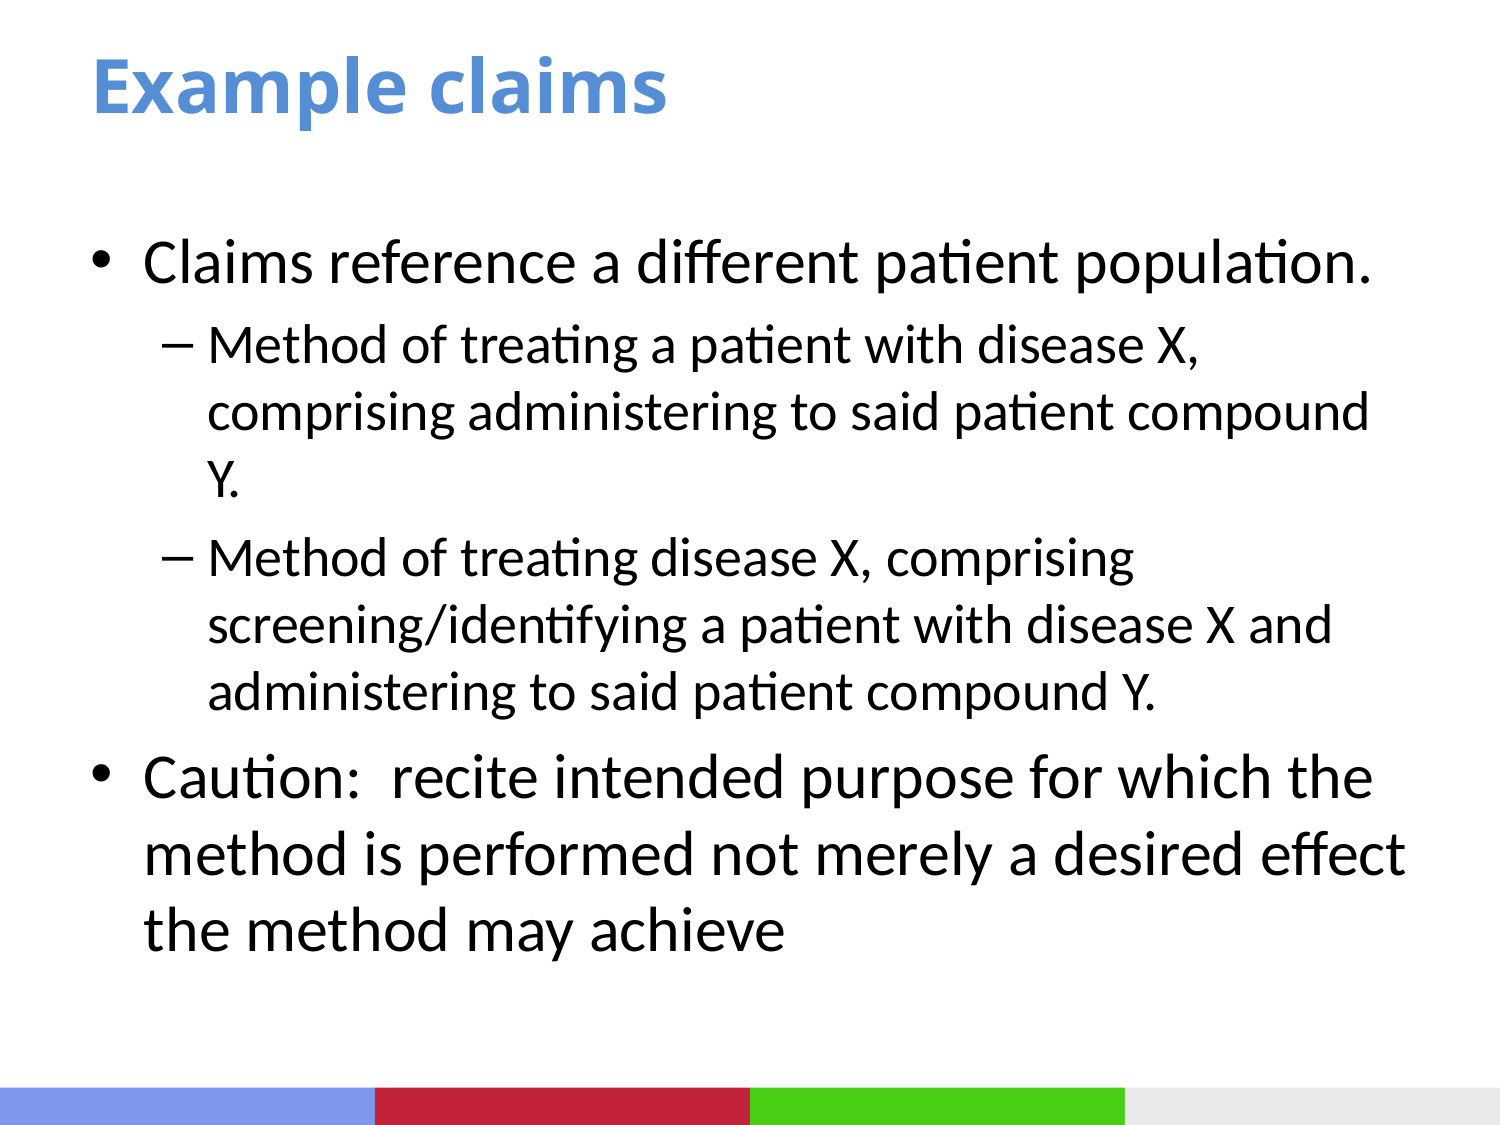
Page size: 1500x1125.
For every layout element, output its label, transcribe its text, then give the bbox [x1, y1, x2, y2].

list Claims reference a different patient population. Method of treating a patient with disease X, comprising administering to said patient compound Y. Method of treating disease X, comprising screening/identifying a patient with disease X and administering to said patient compound Y. Caution: recite intended purpose for which the method is performed not merely a desired effect the method may achieve [75, 212, 1425, 1025]
title Example claims [75, 24, 1425, 143]
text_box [0, 1087, 1500, 1125]
